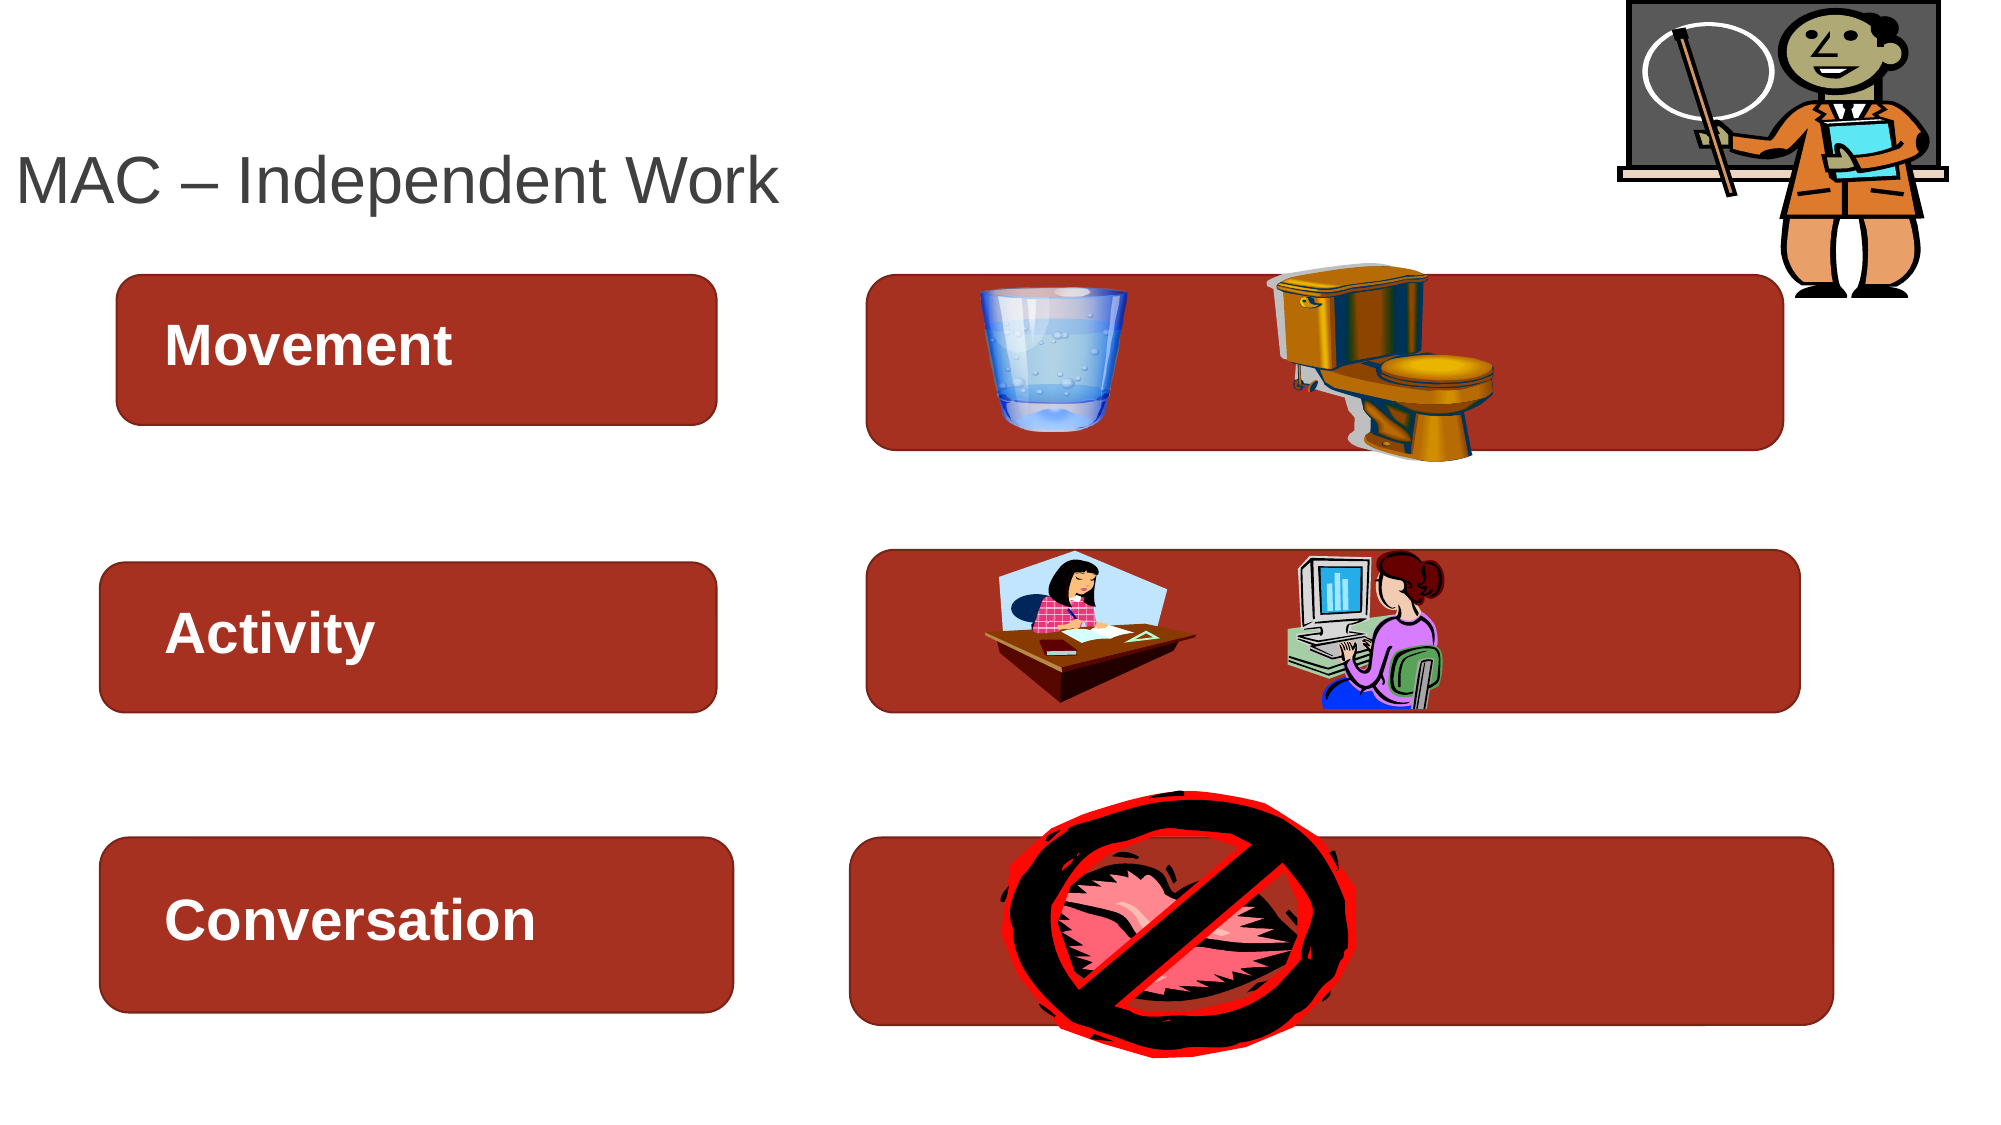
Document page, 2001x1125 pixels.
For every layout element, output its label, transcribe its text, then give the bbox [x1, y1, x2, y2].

text_box [865, 273, 1266, 452]
text_box [1357, 836, 1835, 1027]
text_box [848, 836, 999, 1027]
picture [933, 262, 1167, 438]
text_box Movement [150, 299, 667, 385]
picture [999, 787, 1357, 1059]
picture [1287, 549, 1445, 711]
text_box [865, 548, 1801, 714]
picture [1266, 262, 1498, 463]
title MAC – Independent Work [0, 37, 1616, 225]
text_box Conversation [150, 875, 700, 960]
text_box [98, 561, 718, 714]
text_box [1498, 273, 1785, 452]
text_box [98, 836, 735, 1014]
picture [983, 550, 1197, 703]
text_box Activity [150, 587, 684, 673]
text_box [115, 273, 718, 426]
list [1616, 0, 1950, 299]
